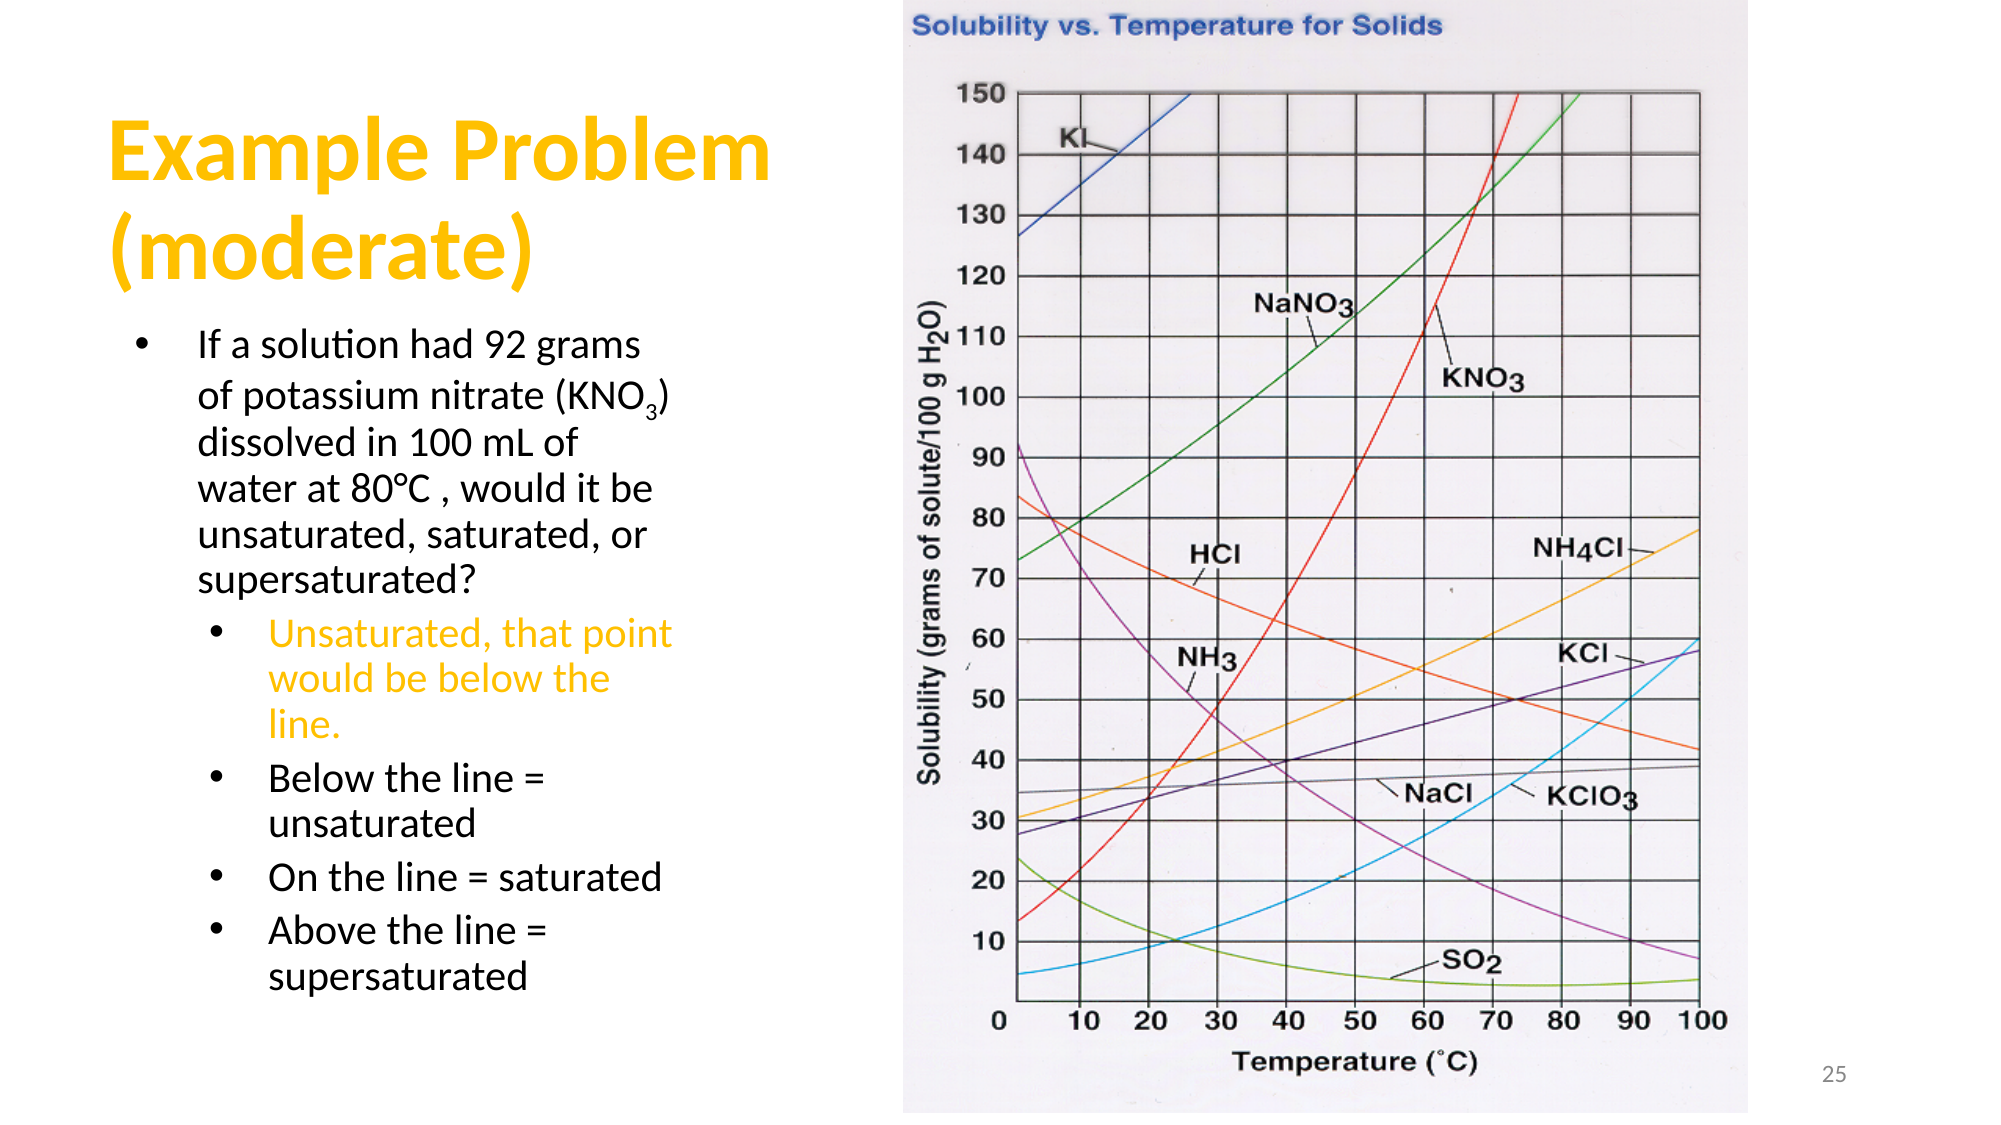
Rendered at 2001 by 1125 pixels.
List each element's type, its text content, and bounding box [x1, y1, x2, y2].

picture [903, 0, 1748, 1113]
slide_number 25 [1752, 1042, 1863, 1103]
title Example Problem (moderate) [92, 36, 864, 365]
list If a solution had 92 grams of potassium nitrate (KNO3) dissolved in 100 mL of water at 80°C , would it be unsaturated, saturated, or supersaturated? Unsaturated, that point would be below the line. Below the line = unsaturated On the line = saturated Above the line = supersaturated [111, 314, 691, 1071]
